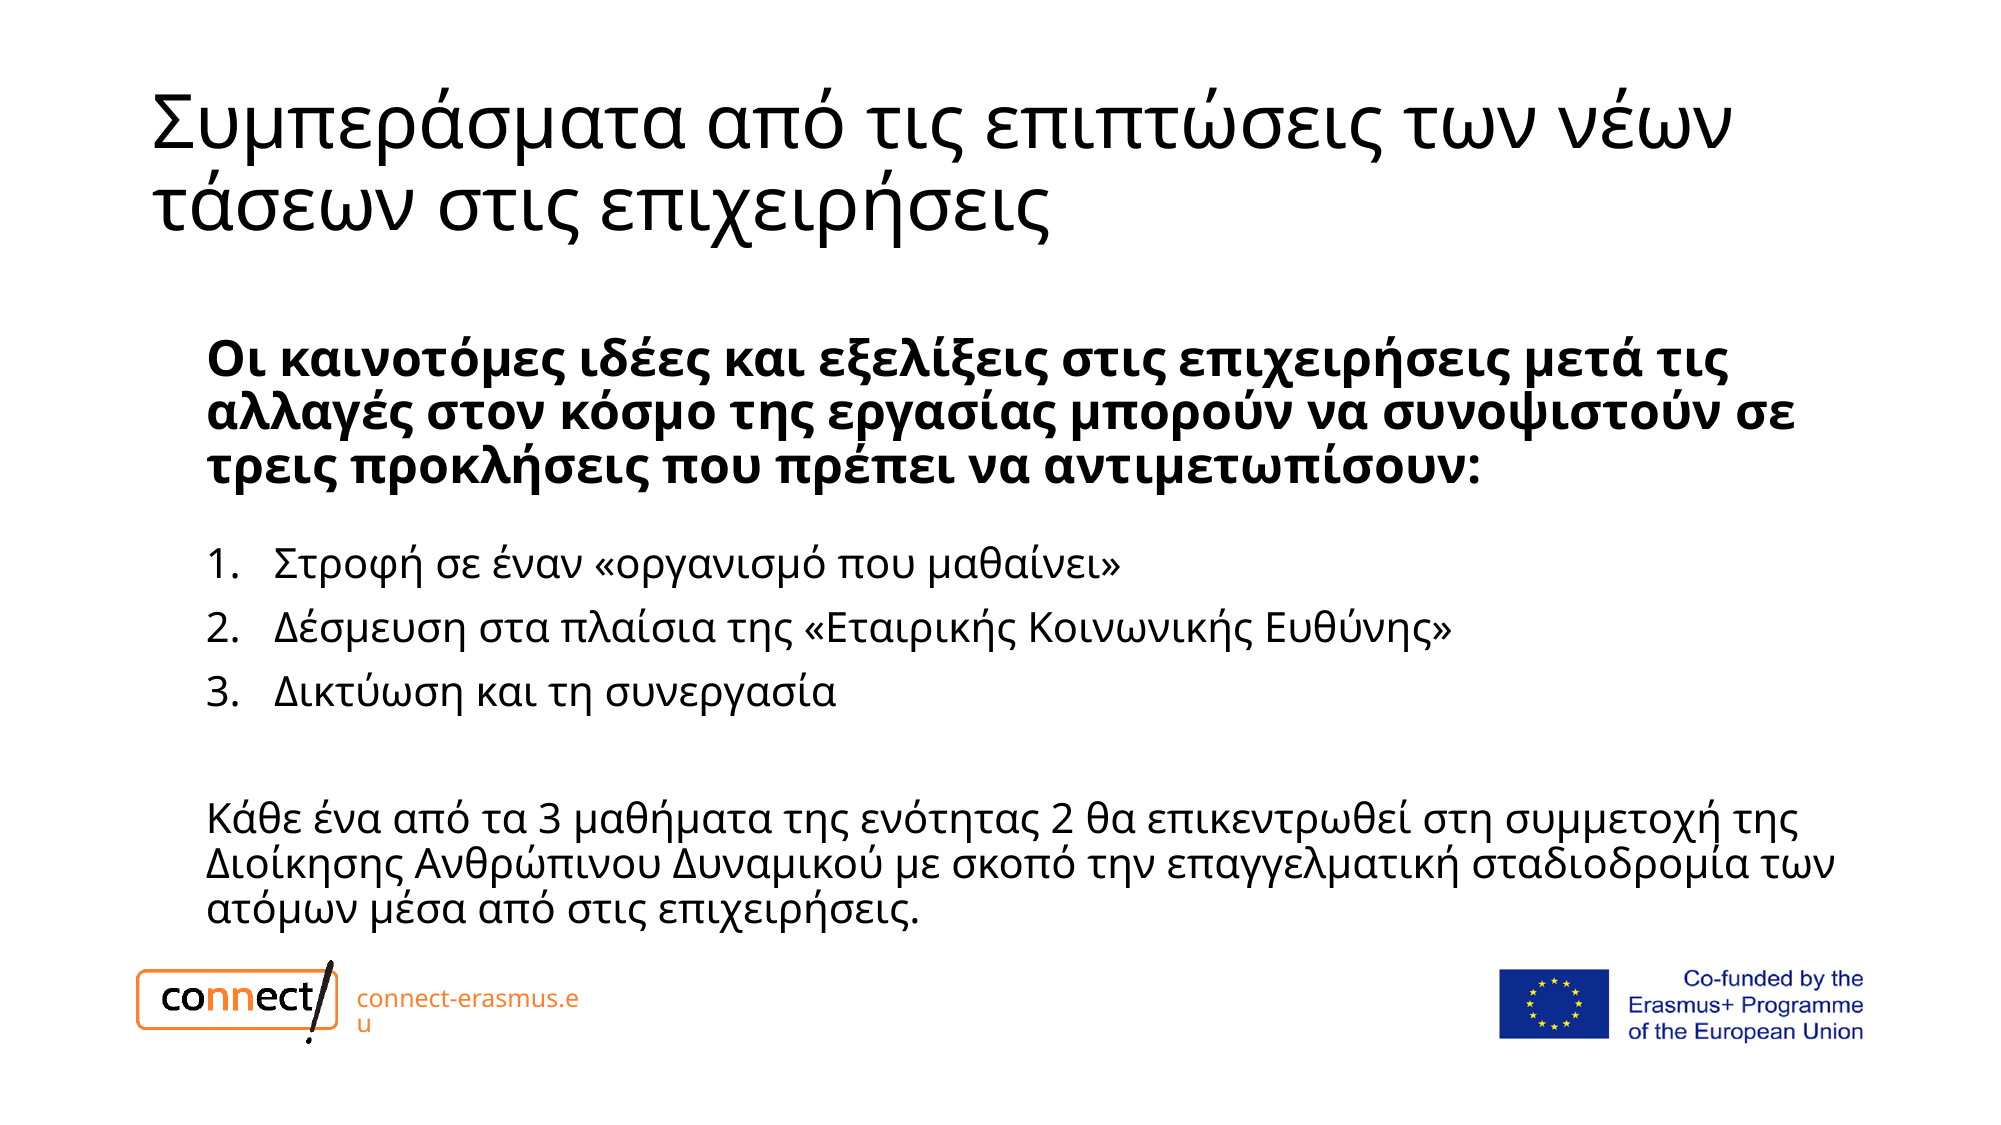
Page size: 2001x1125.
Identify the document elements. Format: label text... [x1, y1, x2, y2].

footer connect-erasmus.eu [341, 976, 607, 1022]
list Στροφή σε έναν «οργανισμό που μαθαίνει» Δέσμευση στα πλαίσια της «Εταιρικής Κοινωνικής Ευθύνης» Δικτύωση και τη συνεργασία Κάθε ένα από τα 3 μαθήματα της ενότητας 2 θα επικεντρωθεί στη συμμετοχή της Διοίκησης Ανθρώπινου Δυναμικού με σκοπό την επαγγελματική σταδιοδρομία των ατόμων μέσα από στις επιχειρήσεις. [190, 401, 1863, 943]
picture [136, 960, 338, 1044]
list Οι καινοτόμες ιδέες και εξελίξεις στις επιχειρήσεις μετά τις αλλαγές στον κόσμο της εργασίας μπορούν να συνοψιστούν σε τρεις προκλήσεις που πρέπει να αντιμετωπίσουν: [191, 325, 1863, 401]
title Συμπεράσματα από τις επιπτώσεις των νέων τάσεων στις επιχειρήσεις [137, 125, 1863, 254]
picture [1498, 968, 1863, 1044]
